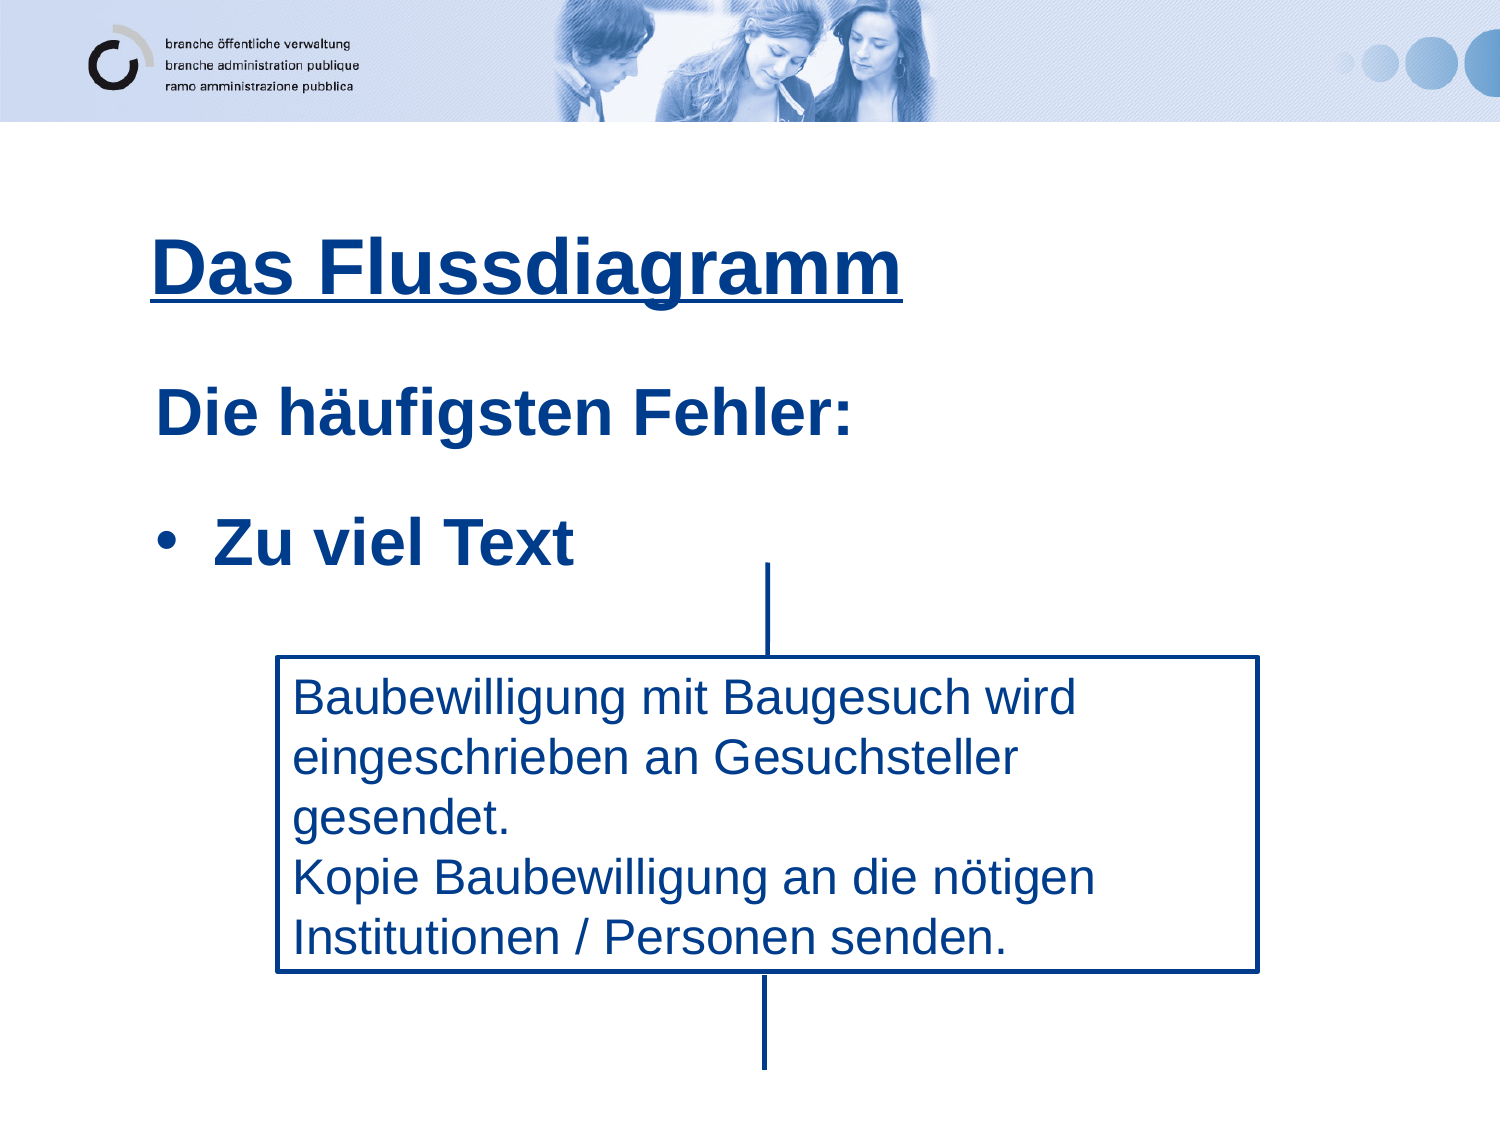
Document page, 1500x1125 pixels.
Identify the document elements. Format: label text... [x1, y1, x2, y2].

text_box Das Flussdiagramm [135, 208, 1447, 318]
picture [0, 0, 1500, 122]
text_box [1068, 19, 1471, 80]
text_box Baubewilligung mit Baugesuch wird eingeschrieben an Gesuchsteller gesendet. Kopie Baubewilligung an die nötigen Institutionen / Personen senden. [277, 656, 1258, 972]
text_box Die häufigsten Fehler: [140, 361, 871, 457]
text_box Zu viel Text [140, 491, 1488, 587]
